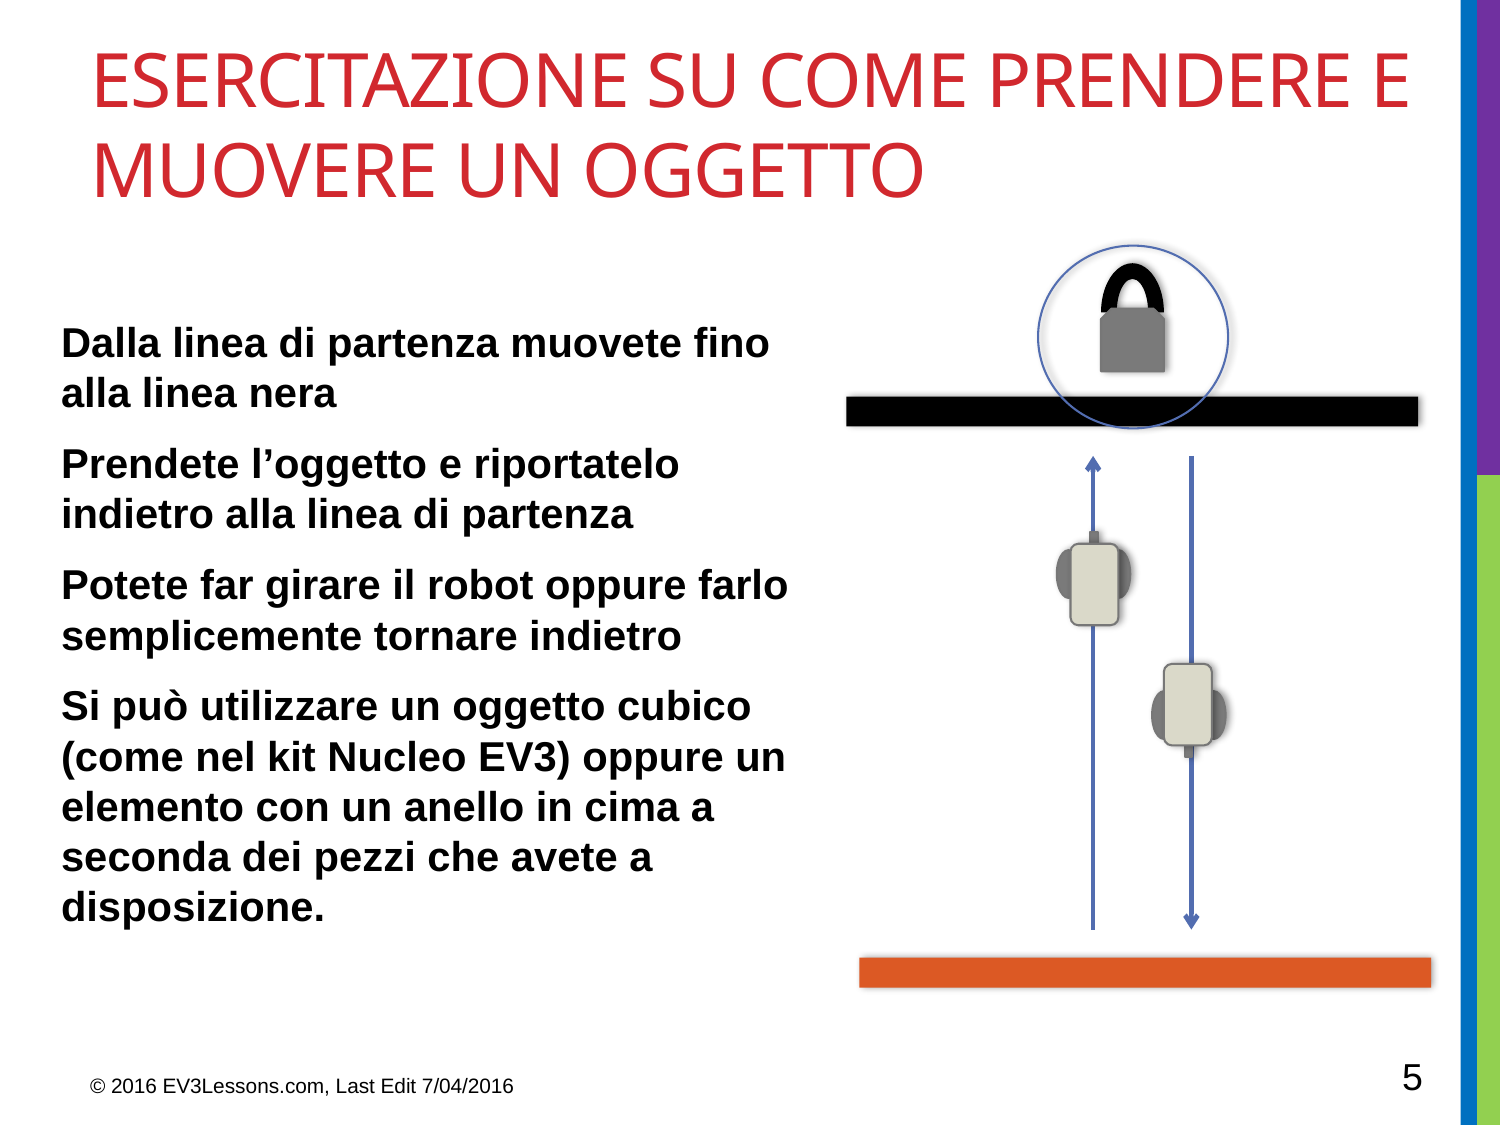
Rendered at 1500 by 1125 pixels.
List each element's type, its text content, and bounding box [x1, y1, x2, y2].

text_box [858, 957, 1432, 989]
text_box [1037, 244, 1230, 430]
text_box [1175, 396, 1419, 427]
list Dalla linea di partenza muovete fino alla linea nera Prendete l’oggetto e riportatelo indietro alla linea di partenza Potete far girare il robot oppure farlo semplicemente tornare indietro Si può utilizzare un oggetto cubico (come nel kit Nucleo EV3) oppure un elemento con un anello in cima a seconda dei pezzi che avete a disposizione. [46, 308, 821, 964]
footer © 2016 EV3Lessons.com, Last Edit 7/04/2016 [75, 1065, 638, 1112]
title Esercitazione SU come PRENDERE E MUOVERE UN OGGETTO [75, 25, 1428, 250]
slide_number 5 [1387, 1045, 1491, 1106]
text_box [845, 396, 1099, 427]
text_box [1056, 531, 1131, 626]
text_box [1151, 663, 1226, 758]
